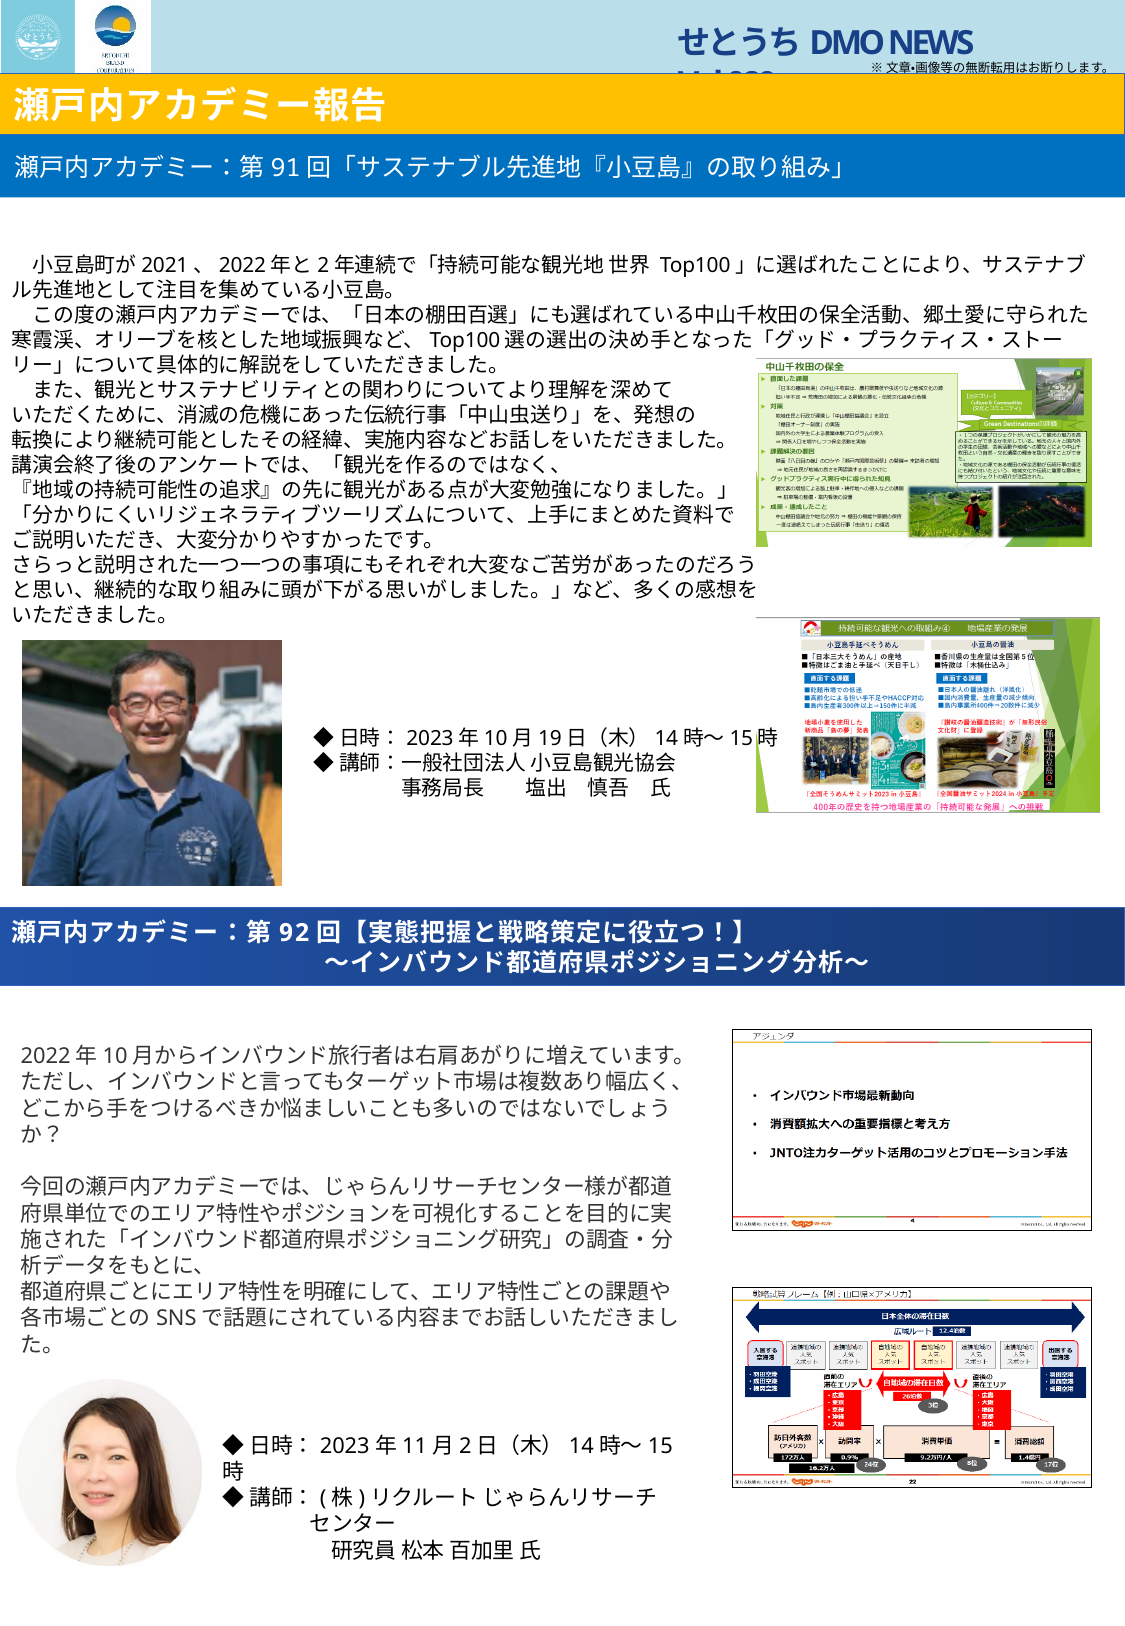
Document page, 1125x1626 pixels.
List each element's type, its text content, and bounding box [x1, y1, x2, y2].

text_box ※文章・画像等の無断転用はお断りします。 [855, 52, 1125, 73]
text_box 瀬戸内アカデミー：第91回「サステナブル先進地『小豆島』の取り組み」 [0, 135, 1125, 198]
picture [732, 1287, 1092, 1488]
text_box 2022年10月からインバウンド旅行者は右肩あがりに増えています。ただし、インバウンドと言ってもターゲット市場は複数あり幅広く、どこから手をつけるべきか悩ましいことも多いのではないでしょうか？ 今回の瀬戸内アカデミーでは、じゃらんリサーチセンター様が都道府県単位でのエリア特性やポジションを可視化することを目的に実施された「インバウンド都道府県ポジショニング研究」の調査・分析データをもとに、 都道府県ごとにエリア特性を明確にして、エリア特性ごとの課題や各市場ごとのSNSで話題にされている内容までお話しいただきました。 [0, 1034, 706, 1364]
text_box 瀬戸内アカデミー：第92回【実態把握と戦略策定に役立つ！】 ～インバウンド都道府県ポジショニング分析～ [0, 907, 1125, 986]
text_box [0, 244, 1105, 886]
text_box 瀬戸内アカデミー報告 [0, 73, 1125, 135]
picture [732, 1029, 1092, 1230]
text_box ◆日時：2023年11月2日（木）14時～15時 ◆講師：(株)リクルート じゃらんリサーチ センター 研究員 松本 百加里 氏 [207, 1423, 713, 1570]
picture [89, 1, 143, 73]
picture [0, 0, 78, 73]
picture [16, 1379, 202, 1566]
text_box せとうちDMO NEWS Vol.089 [662, 14, 1125, 56]
